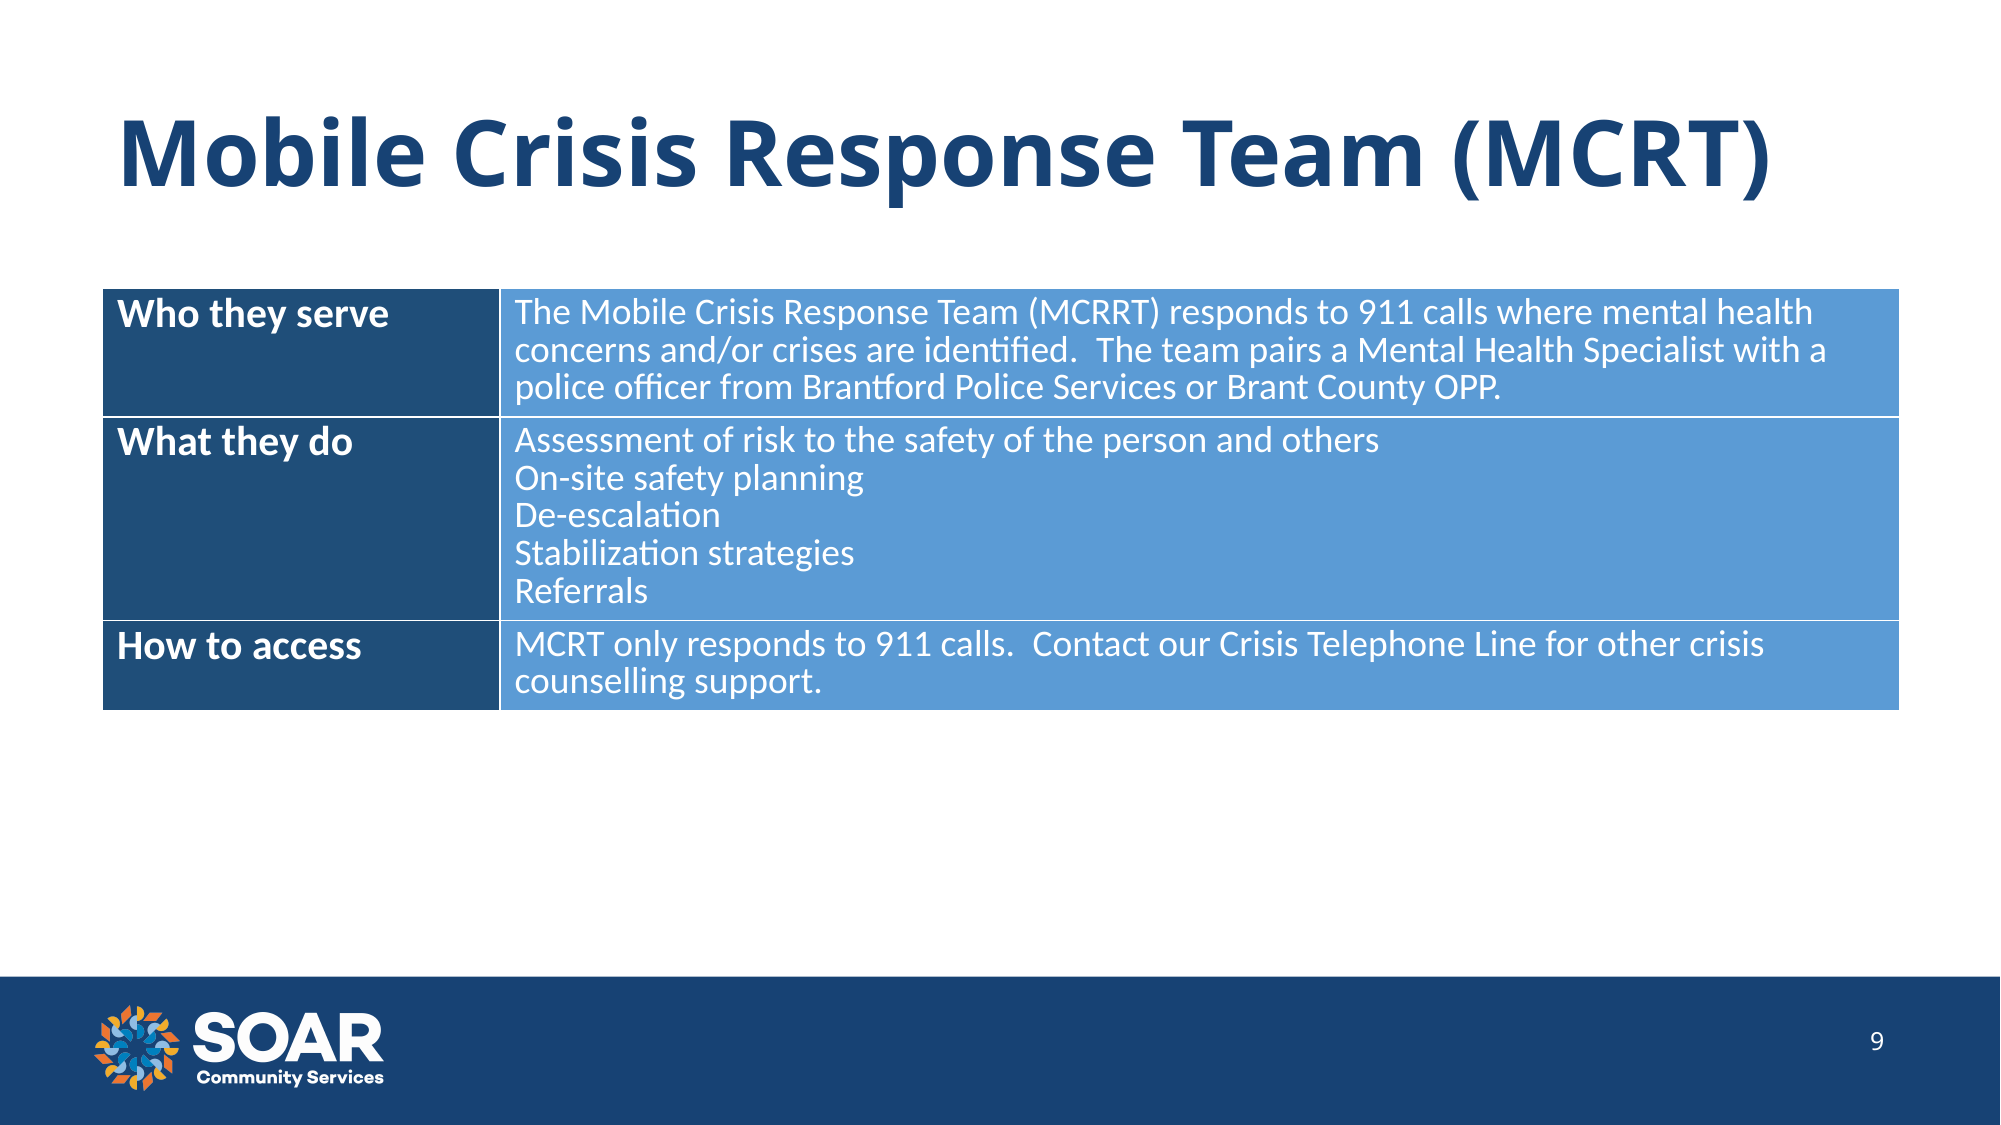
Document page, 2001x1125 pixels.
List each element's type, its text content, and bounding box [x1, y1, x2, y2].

table_cell Assessment of risk to the safety of the person and others On-site safety planning De-escalation Stabilization strategies Referrals [501, 418, 1899, 620]
slide_number 9 [1829, 1012, 1900, 1073]
table_cell MCRT only responds to 911 calls. Contact our Crisis Telephone Line for other crisis counselling support. [501, 621, 1899, 710]
picture [94, 1005, 384, 1091]
title Mobile Crisis Response Team (MCRT) [101, 59, 1900, 253]
table_header Who they serve [103, 289, 499, 416]
table_cell What they do [103, 418, 499, 620]
table_header The Mobile Crisis Response Team (MCRRT) responds to 911 calls where mental health concerns and/or crises are identified. The team pairs a Mental Health Specialist with a police officer from Brantford Police Services or Brant County OPP. [501, 289, 1899, 416]
table_cell How to access [103, 621, 499, 710]
